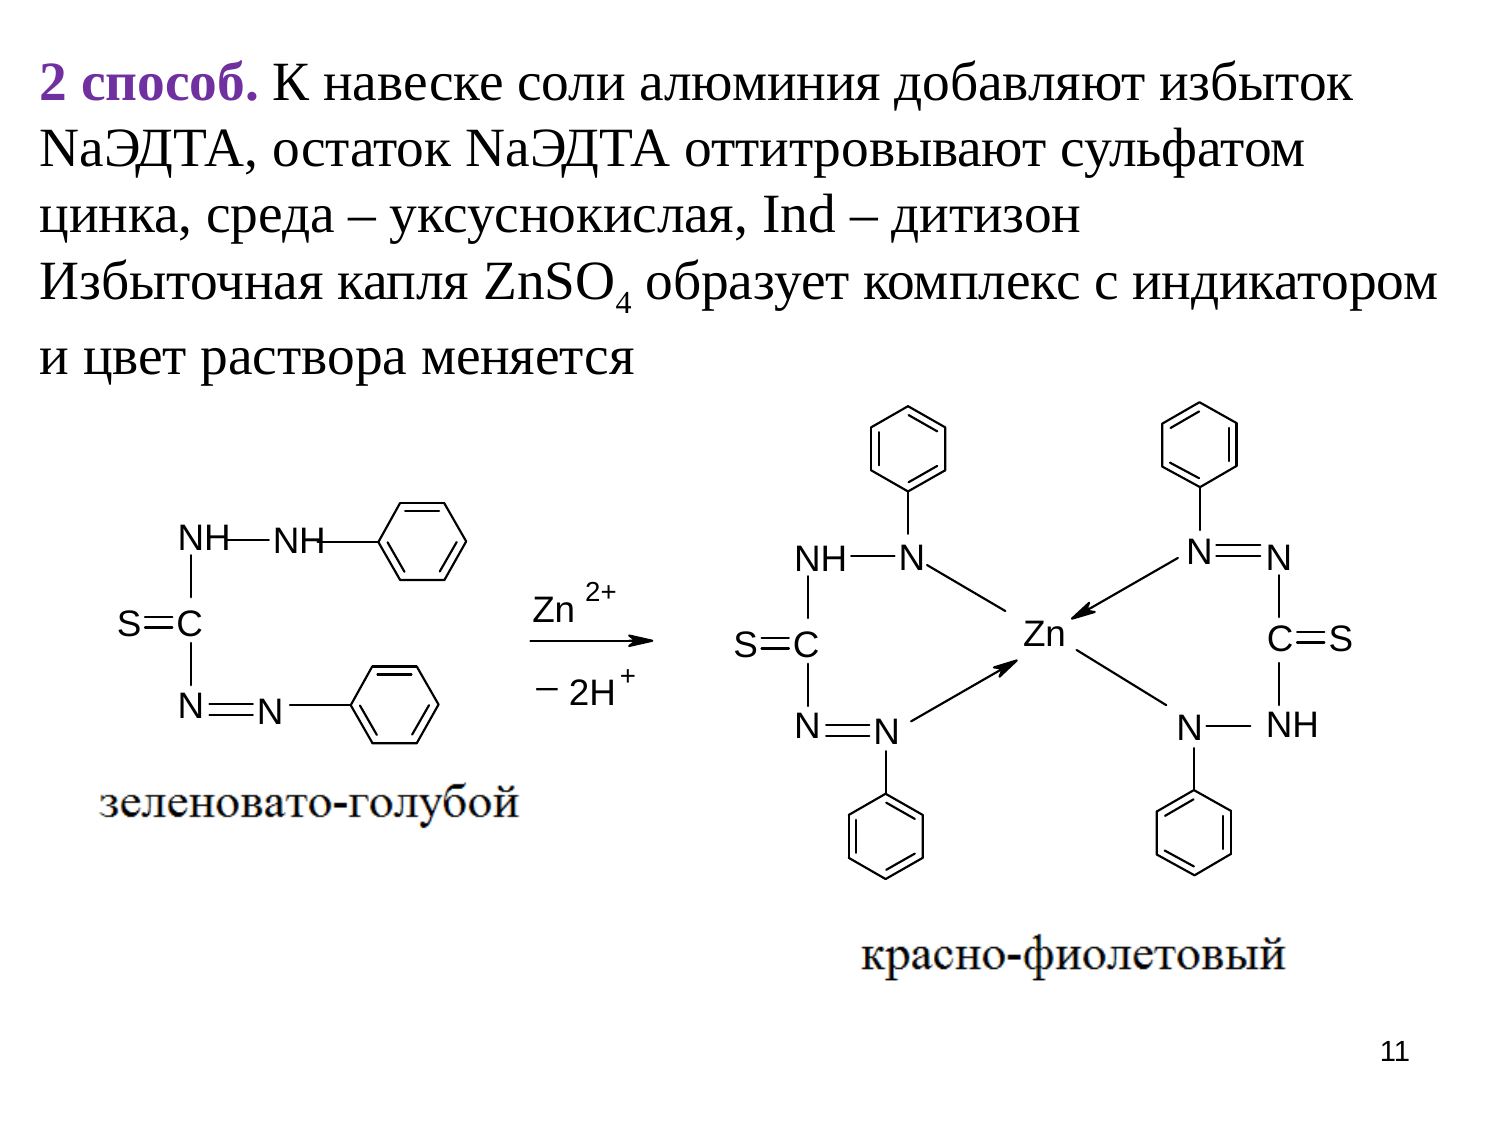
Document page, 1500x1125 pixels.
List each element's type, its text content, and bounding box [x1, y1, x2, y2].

picture [853, 928, 1297, 987]
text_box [111, 385, 1361, 899]
list 2 способ. К навеске соли алюминия добавляют избыток NaЭДТА, остаток NaЭДТА оттитровывают сульфатом цинка, среда – уксуснокислая, Ind – дитизон Избыточная капля ZnSO4 образует комплекс с индикатором и цвет раствора меняется [24, 37, 1475, 1075]
picture [90, 774, 532, 837]
text_box 11 [1074, 1024, 1425, 1103]
